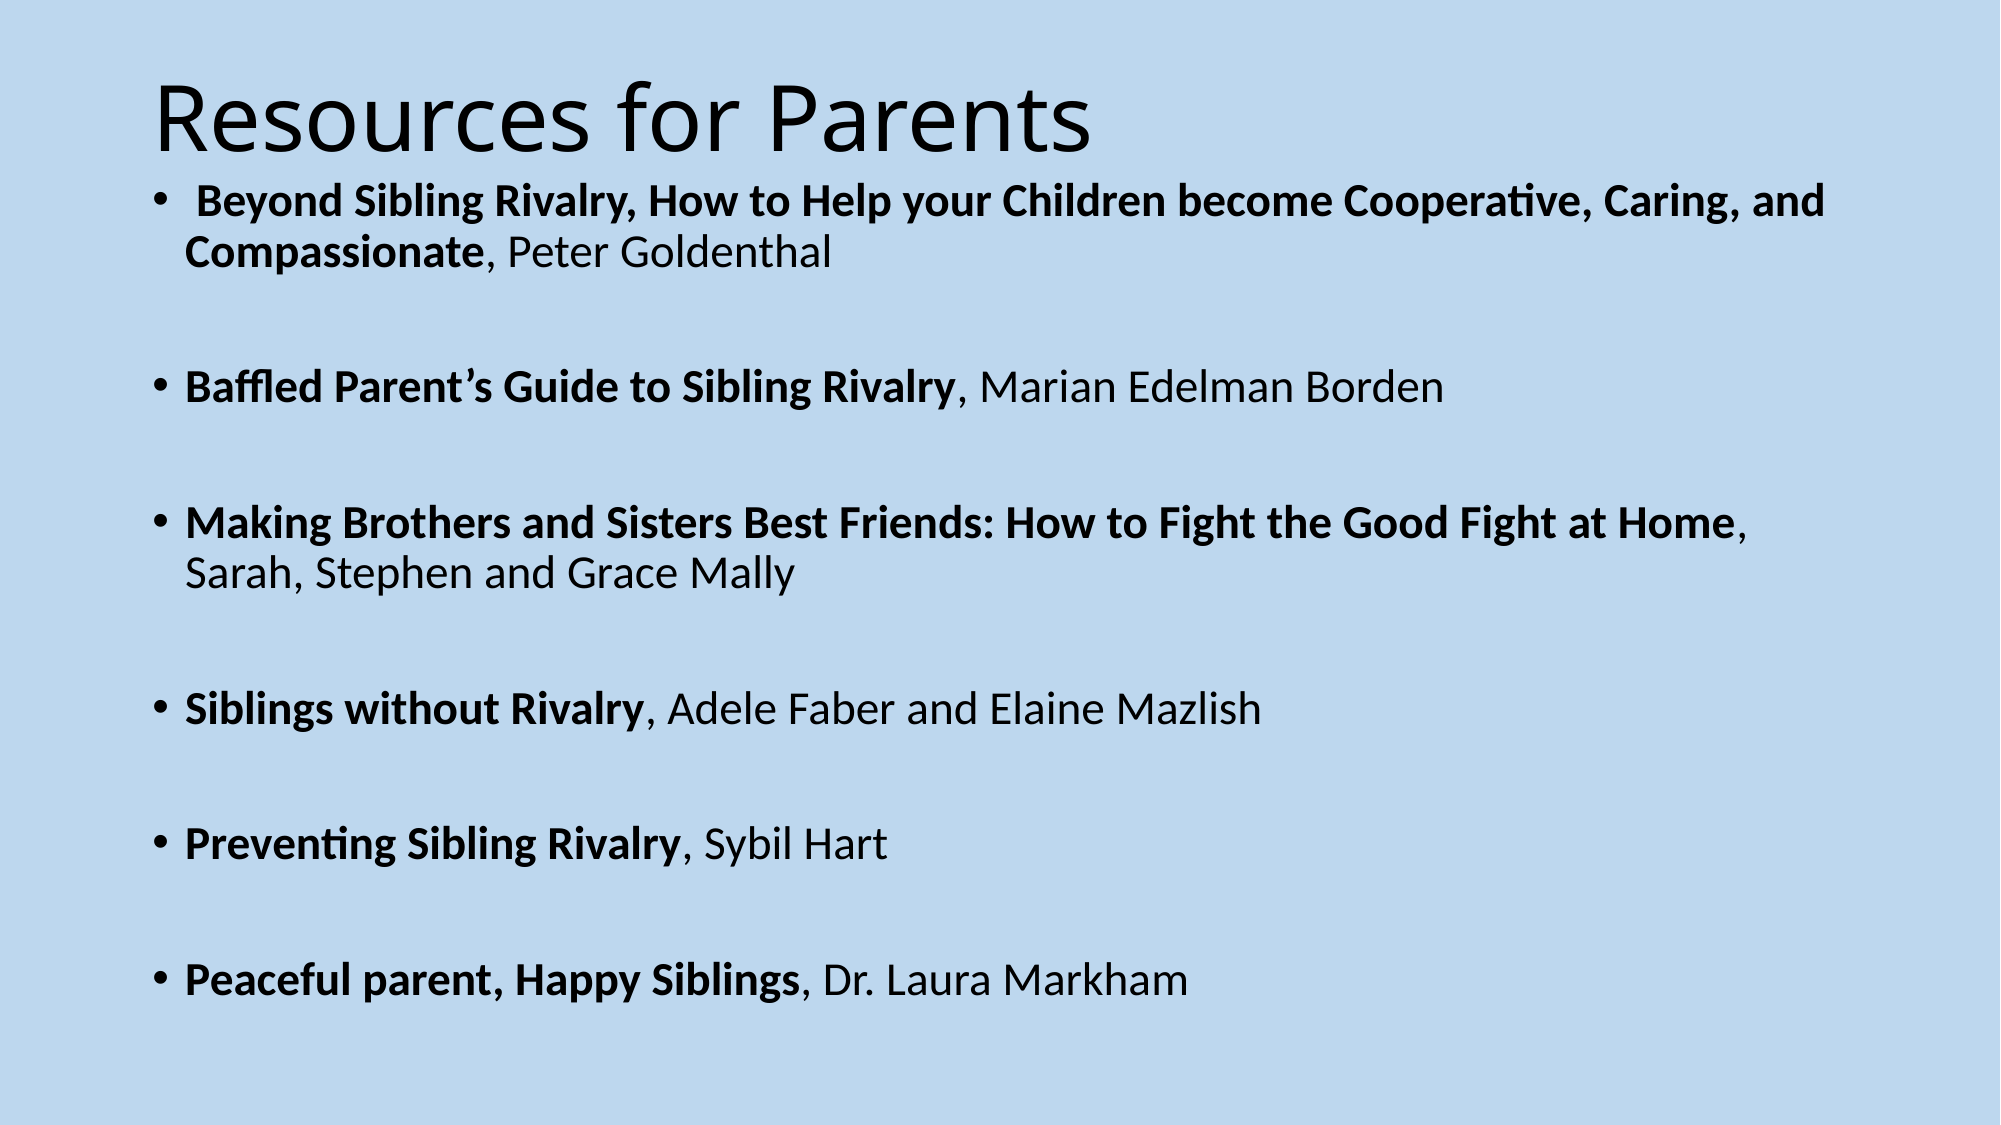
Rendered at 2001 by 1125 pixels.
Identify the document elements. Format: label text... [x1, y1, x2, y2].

title Resources for Parents [137, 59, 1863, 168]
list Beyond Sibling Rivalry, How to Help your Children become Cooperative, Caring, and Compassionate, Peter Goldenthal Baffled Parent’s Guide to Sibling Rivalry, Marian Edelman Borden Making Brothers and Sisters Best Friends: How to Fight the Good Fight at Home, Sarah, Stephen and Grace Mally Siblings without Rivalry, Adele Faber and Elaine Mazlish Preventing Sibling Rivalry, Sybil Hart Peaceful parent, Happy Siblings, Dr. Laura Markham [137, 168, 1863, 1014]
